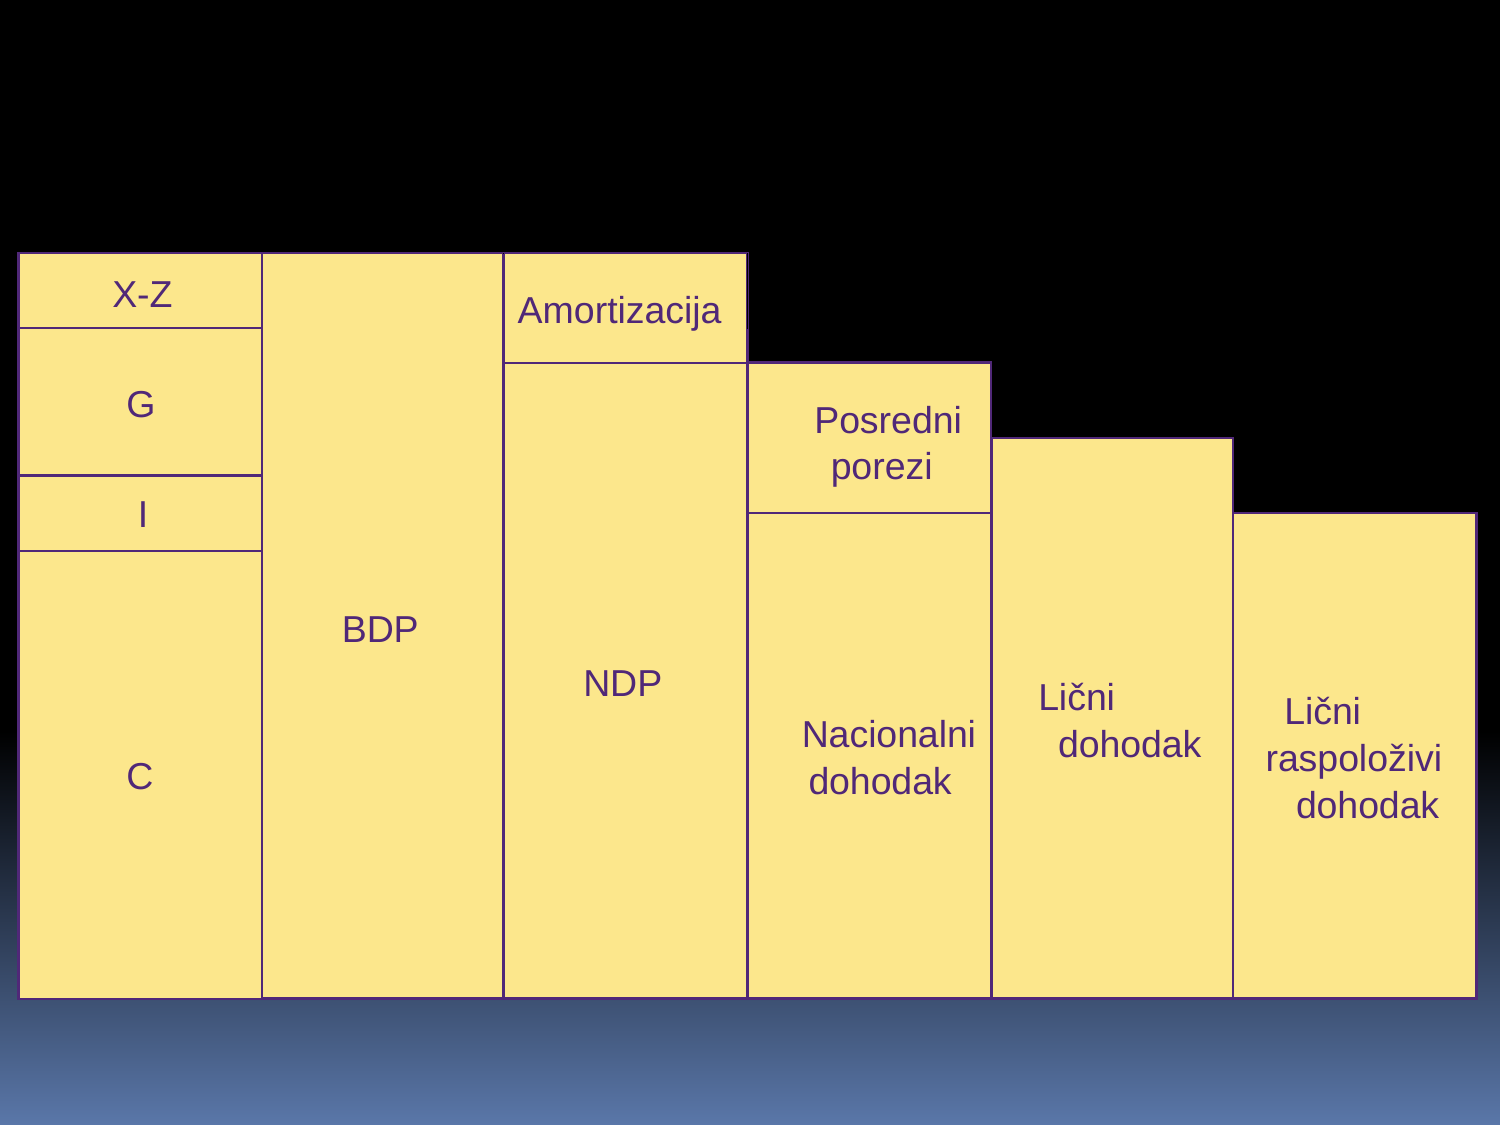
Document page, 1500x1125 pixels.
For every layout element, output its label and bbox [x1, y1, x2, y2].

text_box [503, 252, 749, 364]
text_box [17, 338, 263, 477]
text_box [758, 512, 992, 1000]
text_box [758, 362, 992, 505]
text_box [515, 372, 748, 1000]
text_box [803, 395, 963, 488]
text_box [17, 486, 263, 552]
text_box [17, 252, 263, 329]
text_box [272, 252, 505, 1000]
text_box [1037, 672, 1203, 766]
text_box [992, 438, 1224, 999]
text_box [17, 561, 263, 1000]
text_box [1232, 437, 1477, 1000]
